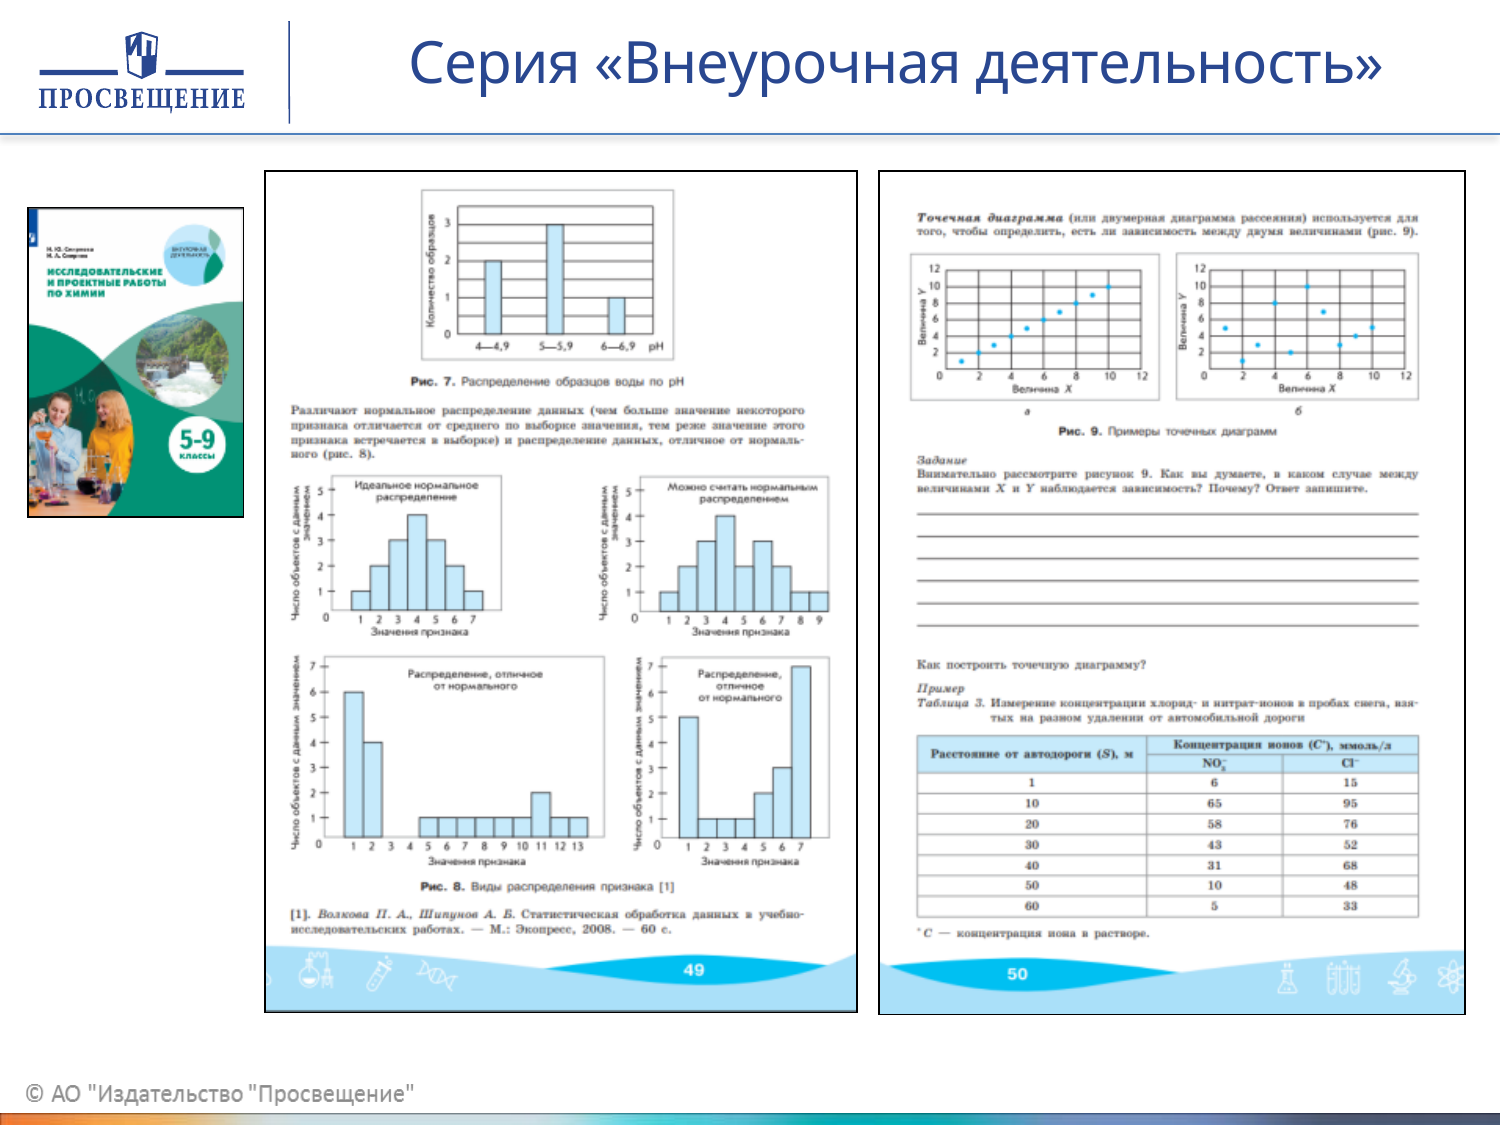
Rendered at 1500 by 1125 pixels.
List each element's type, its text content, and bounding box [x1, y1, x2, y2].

picture [879, 171, 1465, 1015]
picture [265, 171, 857, 1012]
picture [0, 1062, 1500, 1125]
text_box Серия «Внеурочная деятельность» [248, 17, 1500, 103]
picture [28, 207, 244, 517]
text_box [38, 20, 290, 124]
